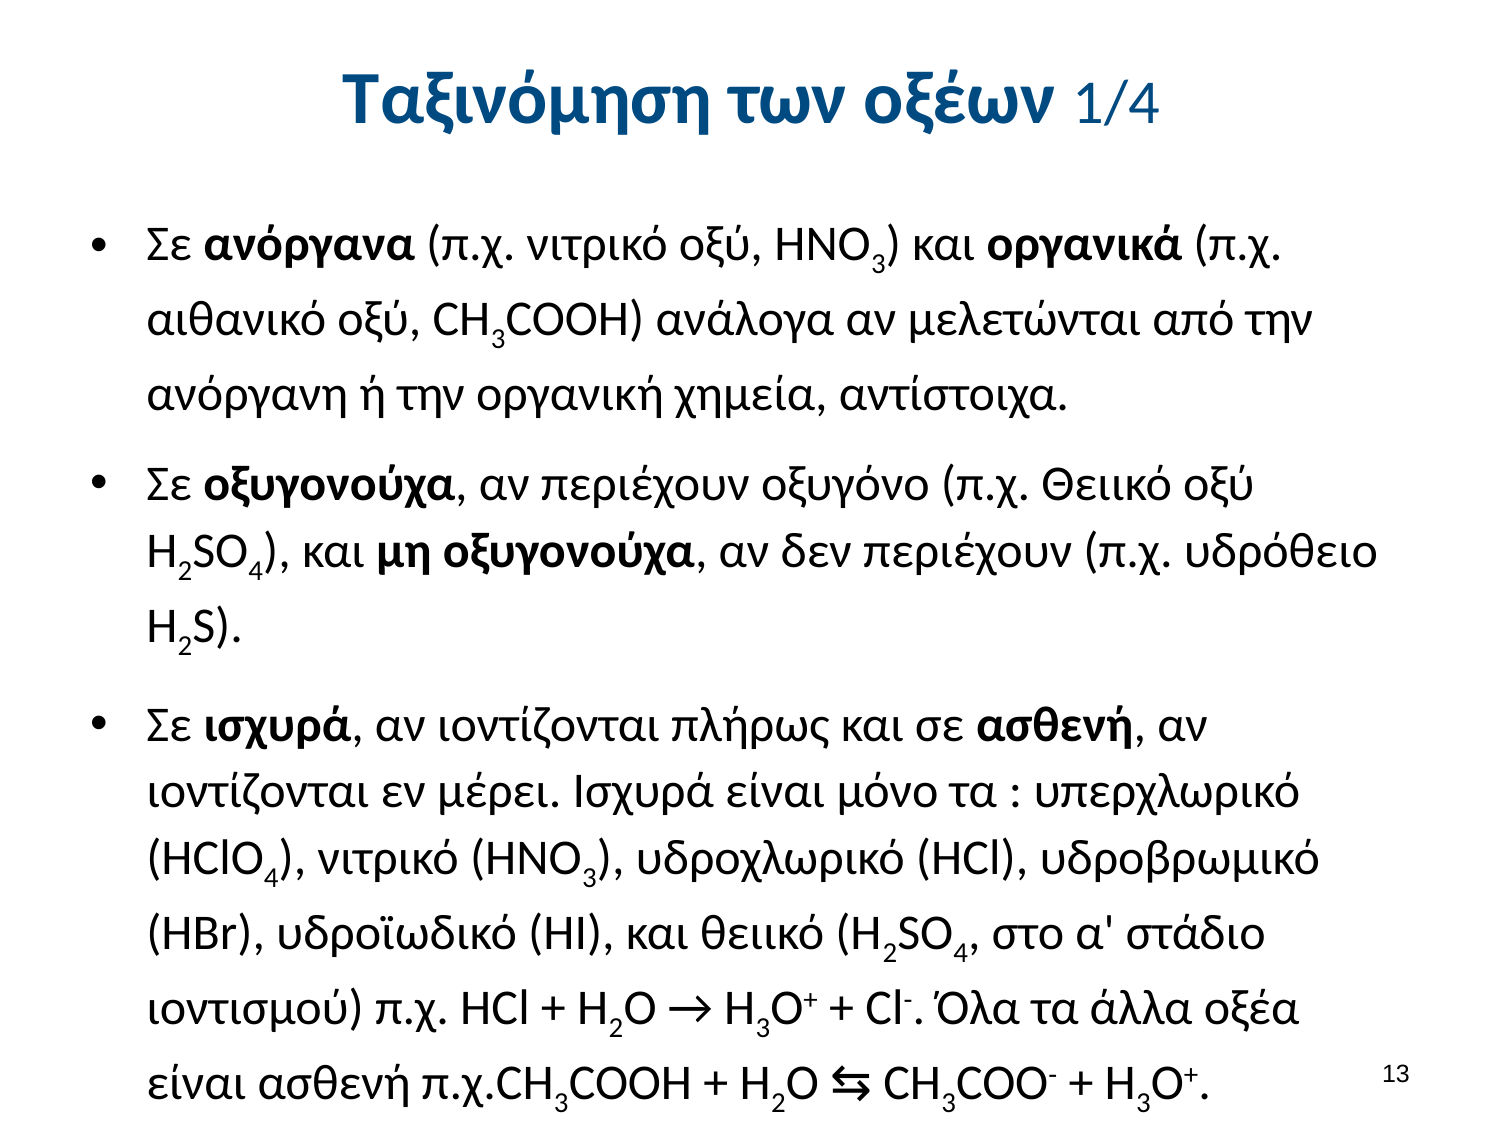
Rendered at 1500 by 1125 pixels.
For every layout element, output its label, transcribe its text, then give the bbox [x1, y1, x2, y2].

title Ταξινόμηση των οξέων 1/4 [76, 19, 1427, 169]
list Σε ανόργανα (π.χ. νιτρικό οξύ, HNO3) και οργανικά (π.χ. αιθανικό οξύ, CH3COOH) ανάλογα αν μελετώνται από την ανόργανη ή την οργανική χημεία, αντίστοιχα. Σε οξυγονούχα, αν περιέχουν οξυγόνο (π.χ. Θειικό οξύ H2SO4), και μη οξυγονούχα, αν δεν περιέχουν (π.χ. υδρόθειο Η2S). Σε ισχυρά, αν ιοντίζονται πλήρως και σε ασθενή, αν ιοντίζονται εν μέρει. Ισχυρά είναι μόνο τα : υπερχλωρικό (HClO4), νιτρικό (ΗΝΟ3), υδροχλωρικό (HCl), υδροβρωμικό (HBr), υδροϊωδικό (ΗΙ), και θειικό (H2SO4, στο α' στάδιο ιοντισμού) π.χ. HCl + H2O → H3O+ + Cl-. Όλα τα άλλα οξέα είναι ασθενή π.χ.CH3COOH + H2O ⇆ CH3COO- + H3O+. [75, 196, 1424, 1071]
slide_number 12 [1074, 1042, 1425, 1103]
